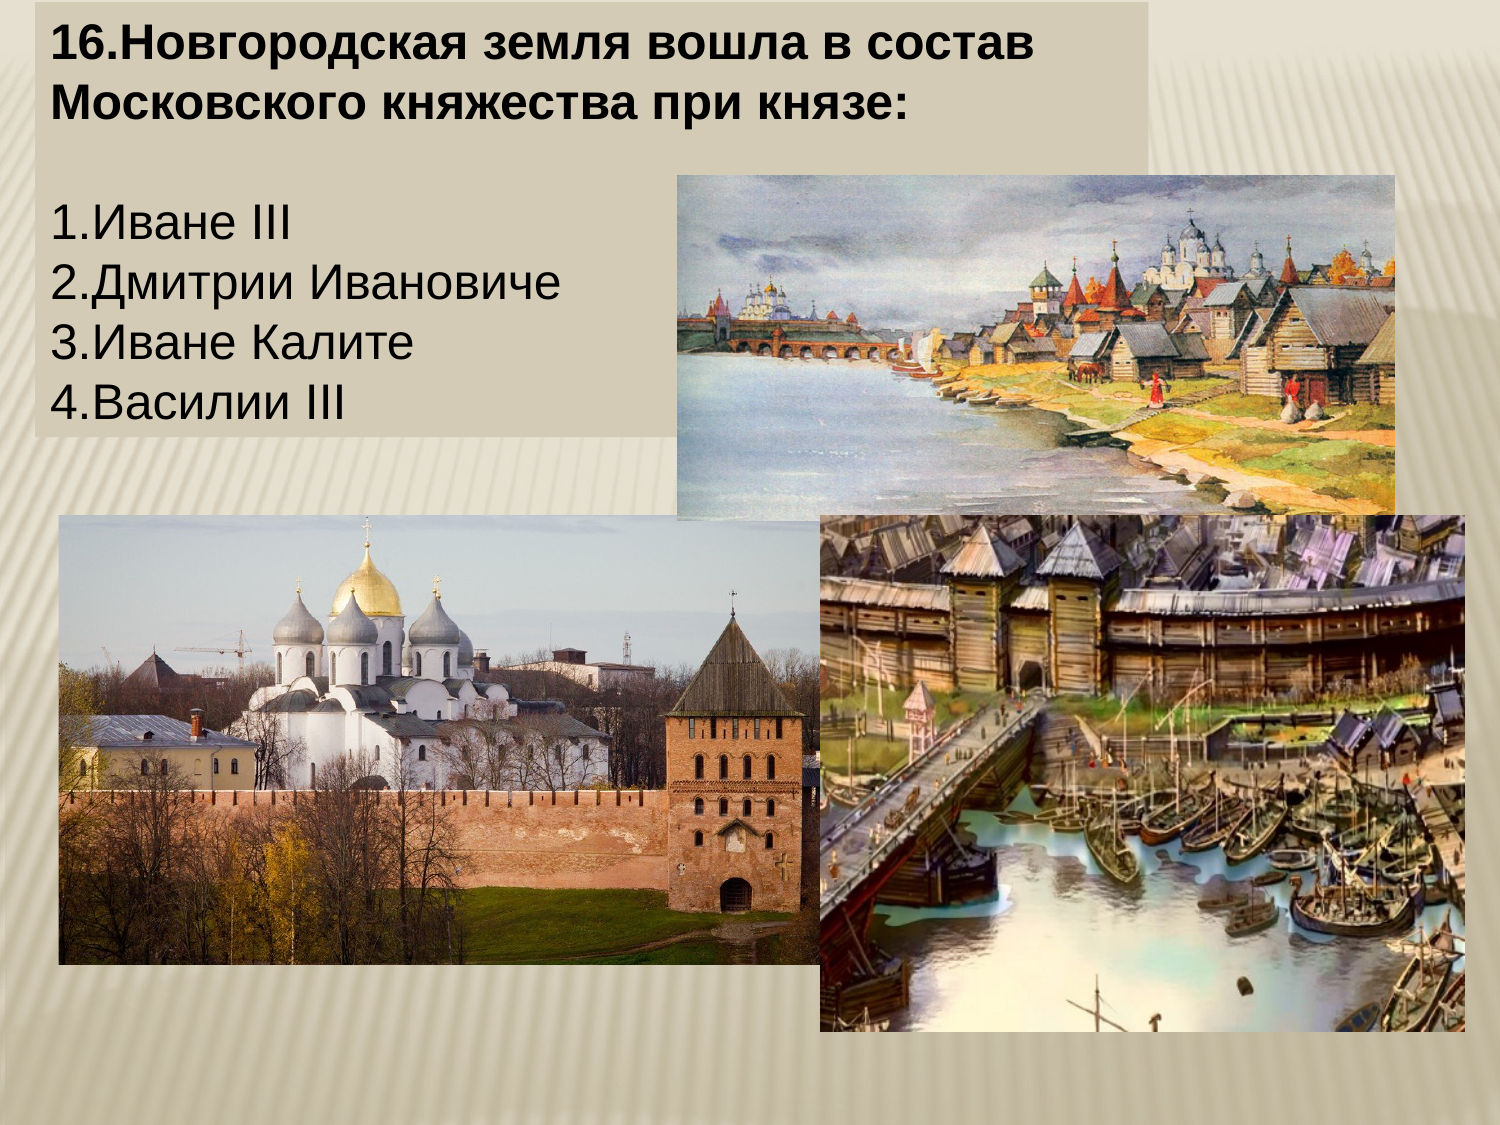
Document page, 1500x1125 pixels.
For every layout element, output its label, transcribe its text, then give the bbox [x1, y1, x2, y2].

picture [677, 175, 1466, 1032]
picture [58, 515, 817, 965]
text_box 16.Новгородская земля вошла в состав Московского княжества при князе: 1.Иване III 2.Дмитрии Ивановиче 3.Иване Калите 4.Василии III [35, 2, 1149, 438]
